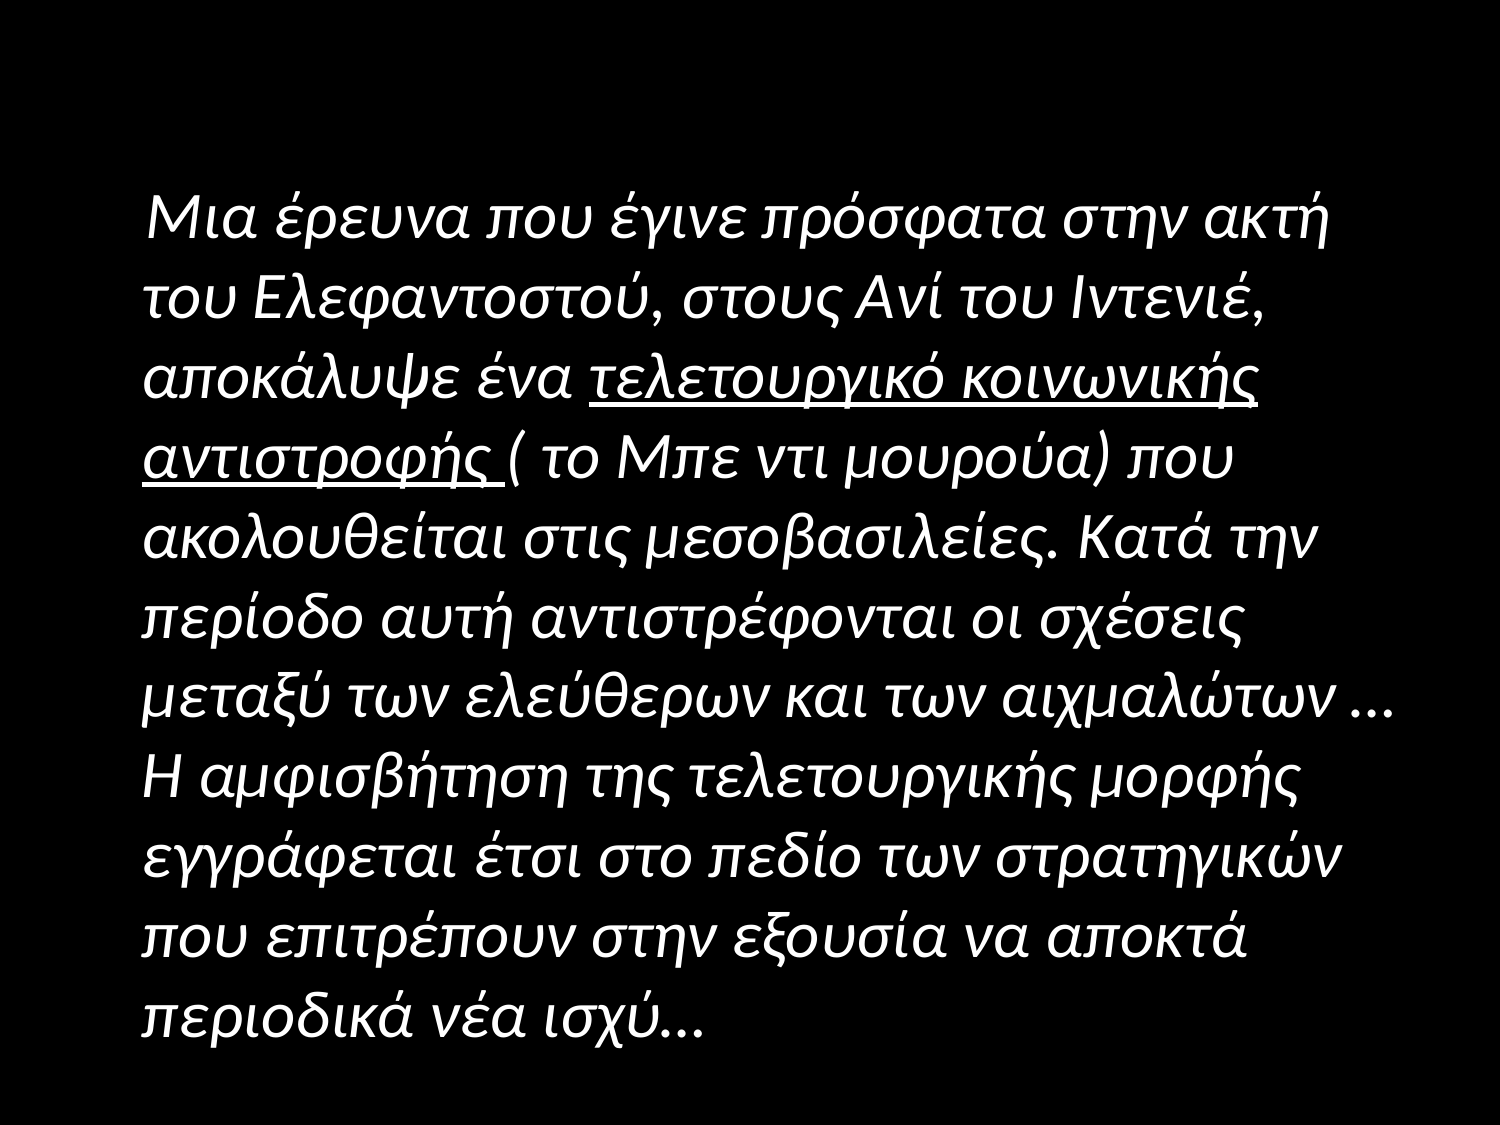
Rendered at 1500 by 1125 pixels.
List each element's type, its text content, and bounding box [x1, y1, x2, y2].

list Μια έρευνα που έγινε πρόσφατα στην ακτή του Ελεφαντοστού, στους Ανί του Ιντενιέ, αποκάλυψε ένα τελετουργικό κοινωνικής αντιστροφής ( το Μπε ντι μουρούα) που ακολουθείται στις μεσοβασιλείες. Κατά την περίοδο αυτή αντιστρέφονται οι σχέσεις μεταξύ των ελεύθερων και των αιχμαλώτων … Η αμφισβήτηση της τελετουργικής μορφής εγγράφεται έτσι στο πεδίο των στρατηγικών που επιτρέπουν στην εξουσία να αποκτά περιοδικά νέα ισχύ… [70, 163, 1430, 1006]
